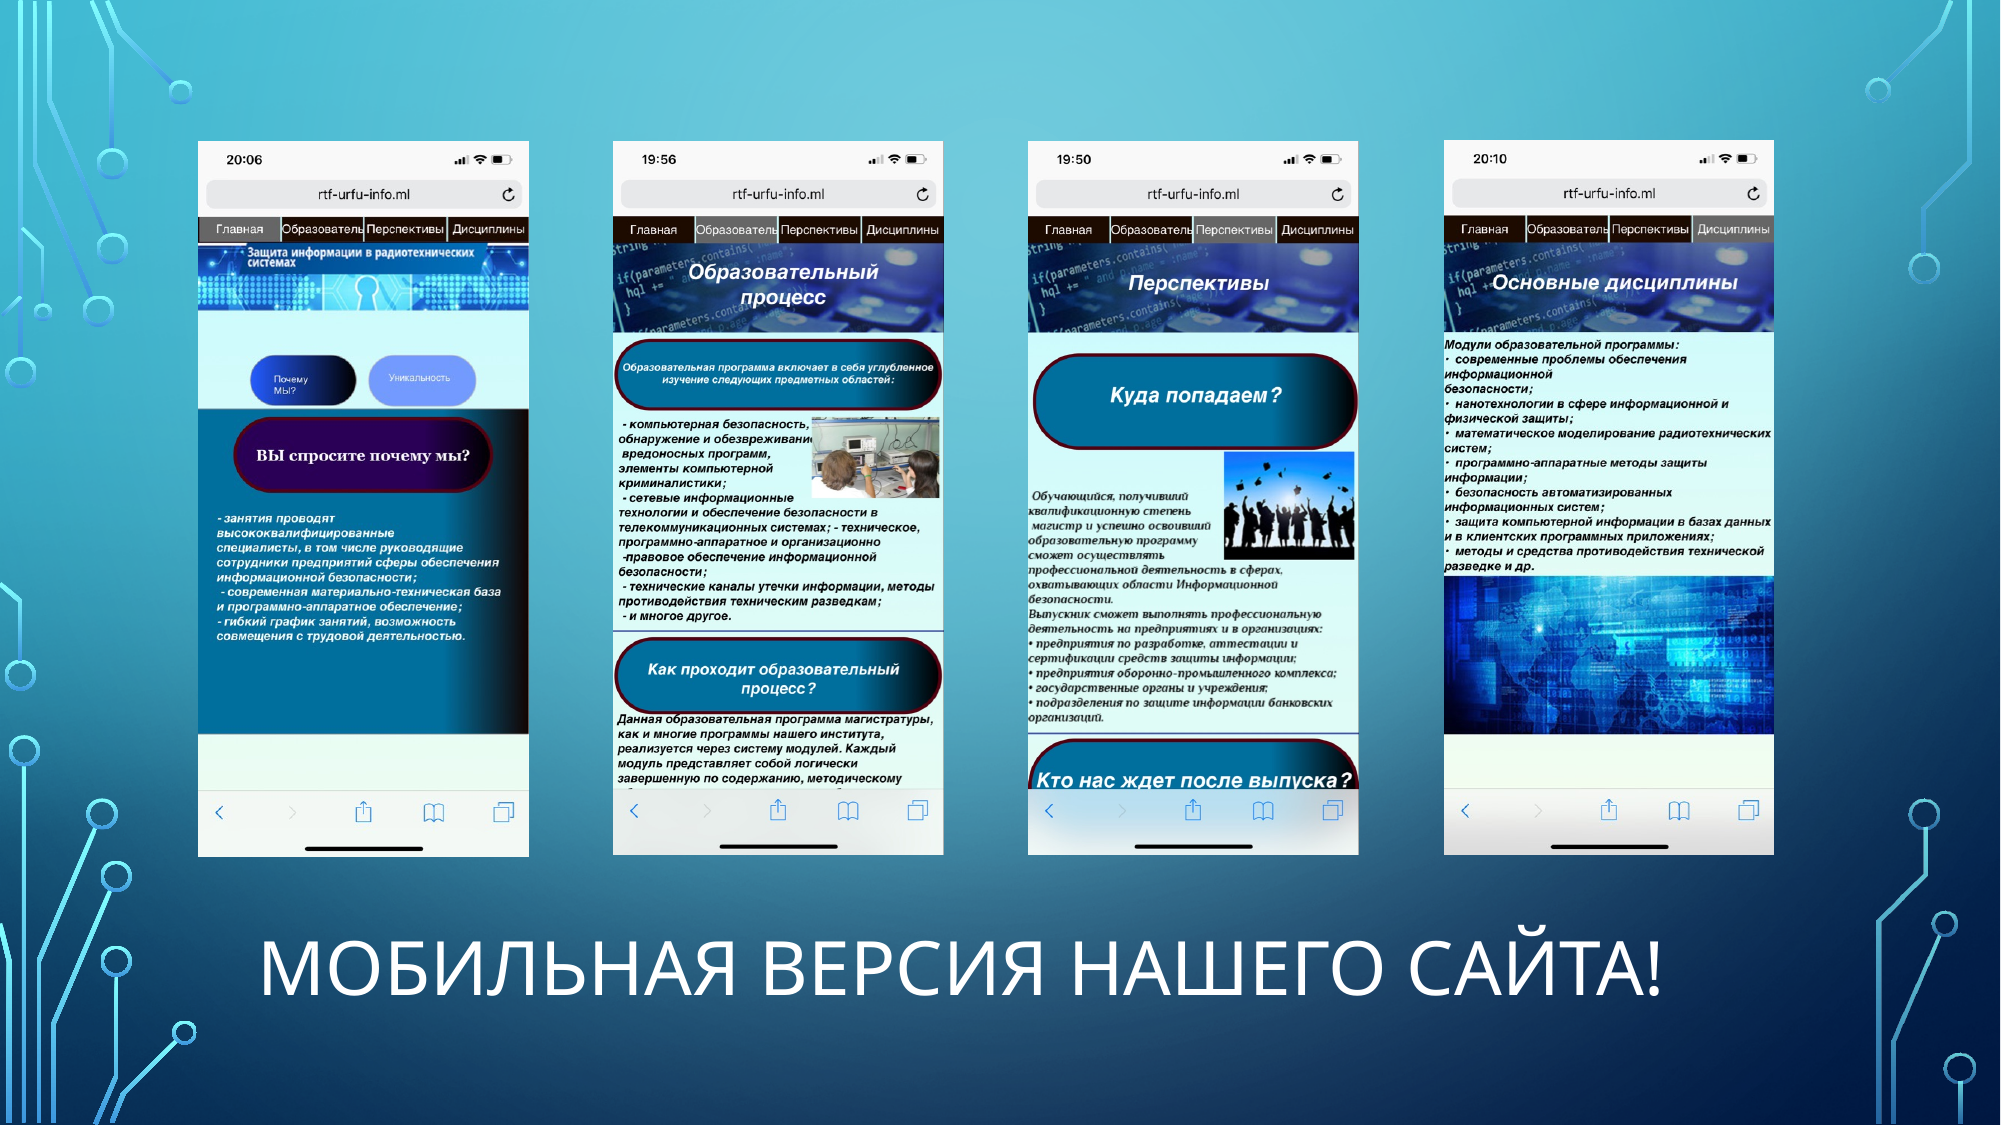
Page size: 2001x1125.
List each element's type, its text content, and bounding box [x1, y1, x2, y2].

picture [319, 617, 370, 627]
picture [217, 560, 288, 569]
picture [277, 516, 328, 524]
picture [367, 634, 465, 641]
picture [237, 589, 307, 598]
picture [380, 546, 463, 554]
picture [613, 141, 944, 856]
picture [225, 516, 271, 522]
picture [312, 589, 470, 598]
picture [317, 545, 336, 551]
picture [329, 573, 412, 581]
picture [225, 617, 266, 626]
picture [376, 558, 416, 569]
picture [380, 602, 457, 611]
picture [375, 619, 455, 626]
picture [275, 618, 314, 628]
picture [217, 573, 324, 584]
picture [342, 546, 376, 551]
picture [217, 545, 280, 553]
picture [217, 634, 292, 641]
picture [255, 604, 302, 613]
picture [228, 604, 254, 613]
picture [308, 632, 363, 642]
picture [228, 589, 237, 595]
picture [240, 531, 269, 537]
picture [1443, 140, 1774, 856]
picture [1028, 141, 1359, 856]
picture [292, 558, 371, 569]
picture [355, 604, 375, 611]
picture [272, 529, 394, 539]
picture [198, 141, 529, 857]
picture [217, 531, 239, 538]
title Мобильная версия нашего сайта! [148, 849, 1774, 1093]
picture [305, 604, 351, 612]
picture [283, 546, 296, 551]
